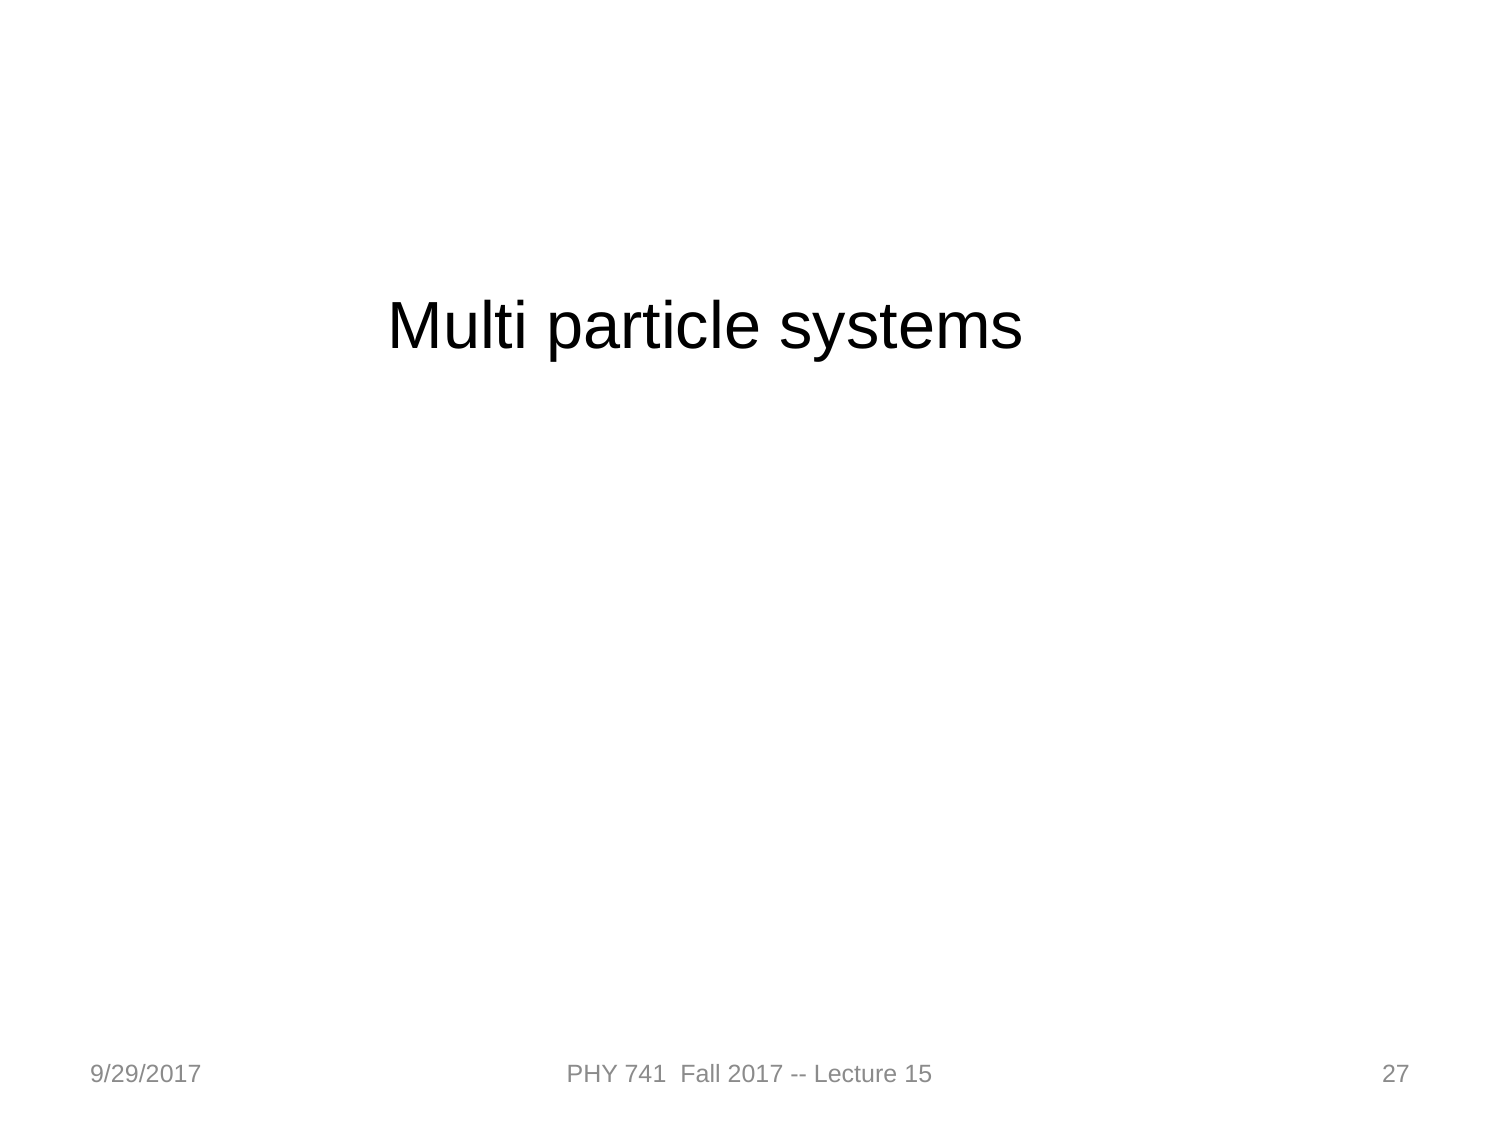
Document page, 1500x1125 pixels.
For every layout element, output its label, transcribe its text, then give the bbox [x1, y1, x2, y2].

slide_number 27 [1074, 1042, 1425, 1103]
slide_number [75, 1042, 425, 1103]
footer PHY 741 Fall 2017 -- Lecture 15 [512, 1042, 988, 1103]
text_box Multi particle systems [162, 274, 1250, 370]
